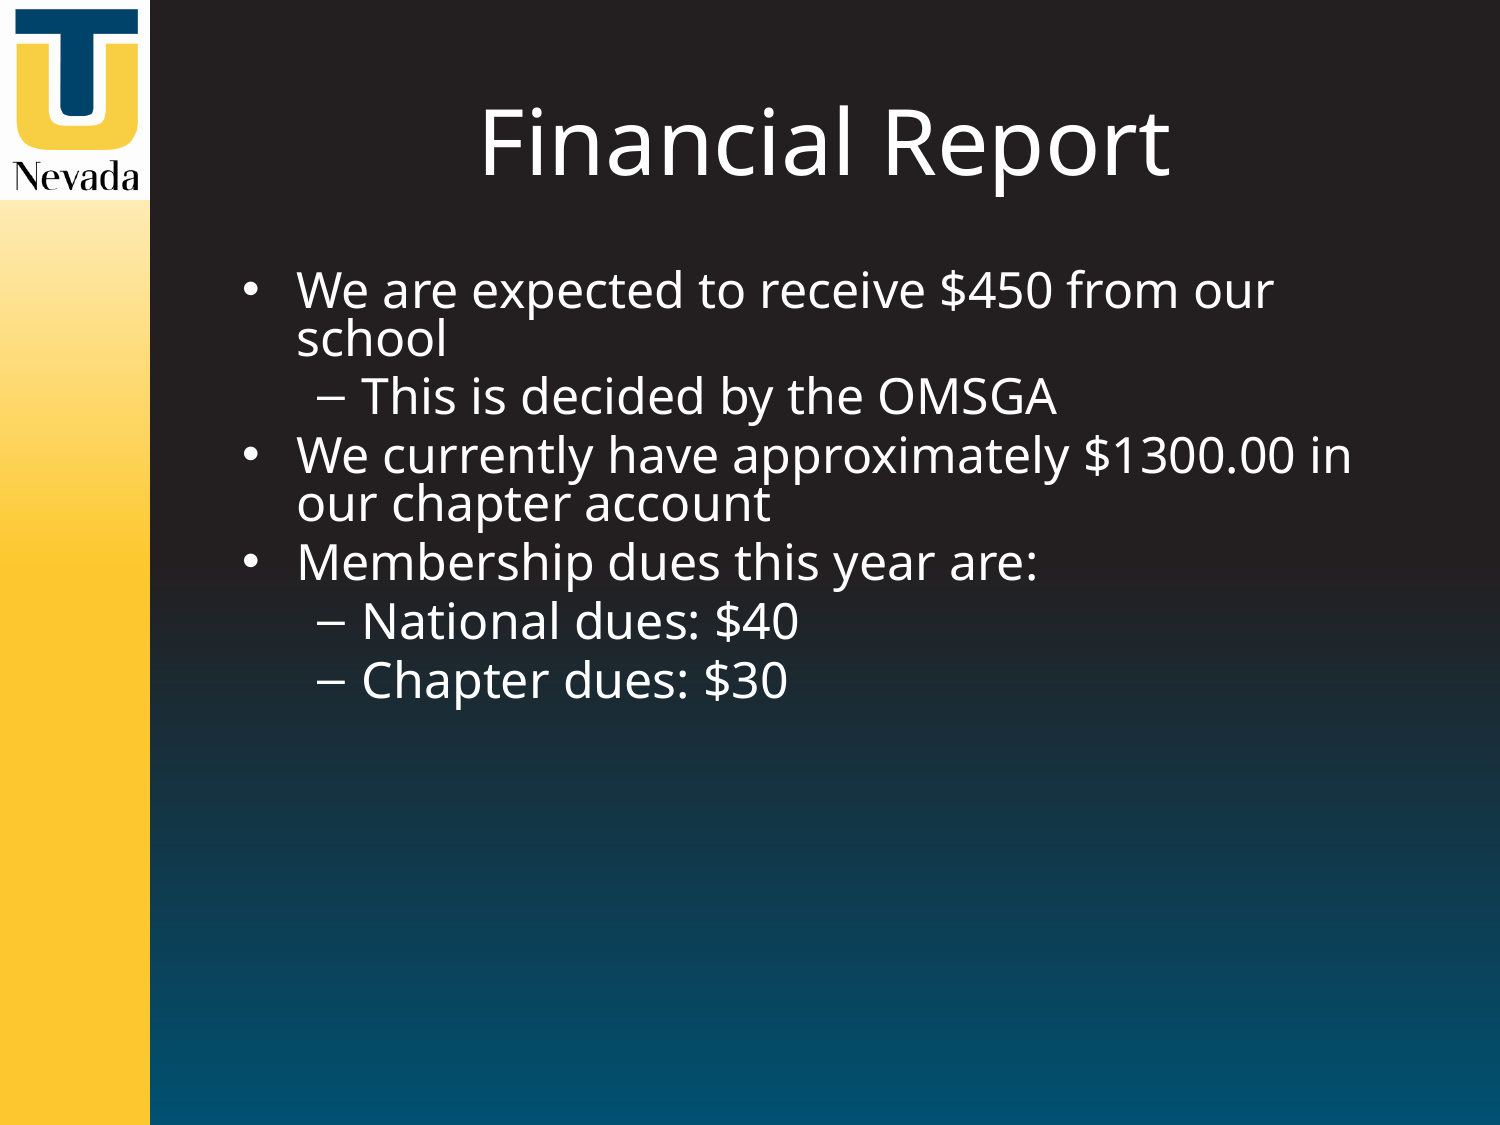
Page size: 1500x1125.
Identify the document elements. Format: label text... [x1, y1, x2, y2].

list We are expected to receive $450 from our school This is decided by the OMSGA We currently have approximately $1300.00 in our chapter account Membership dues this year are: National dues: $40 Chapter dues: $30 [225, 262, 1425, 1005]
picture [0, 0, 150, 200]
title Financial Report [225, 45, 1425, 233]
